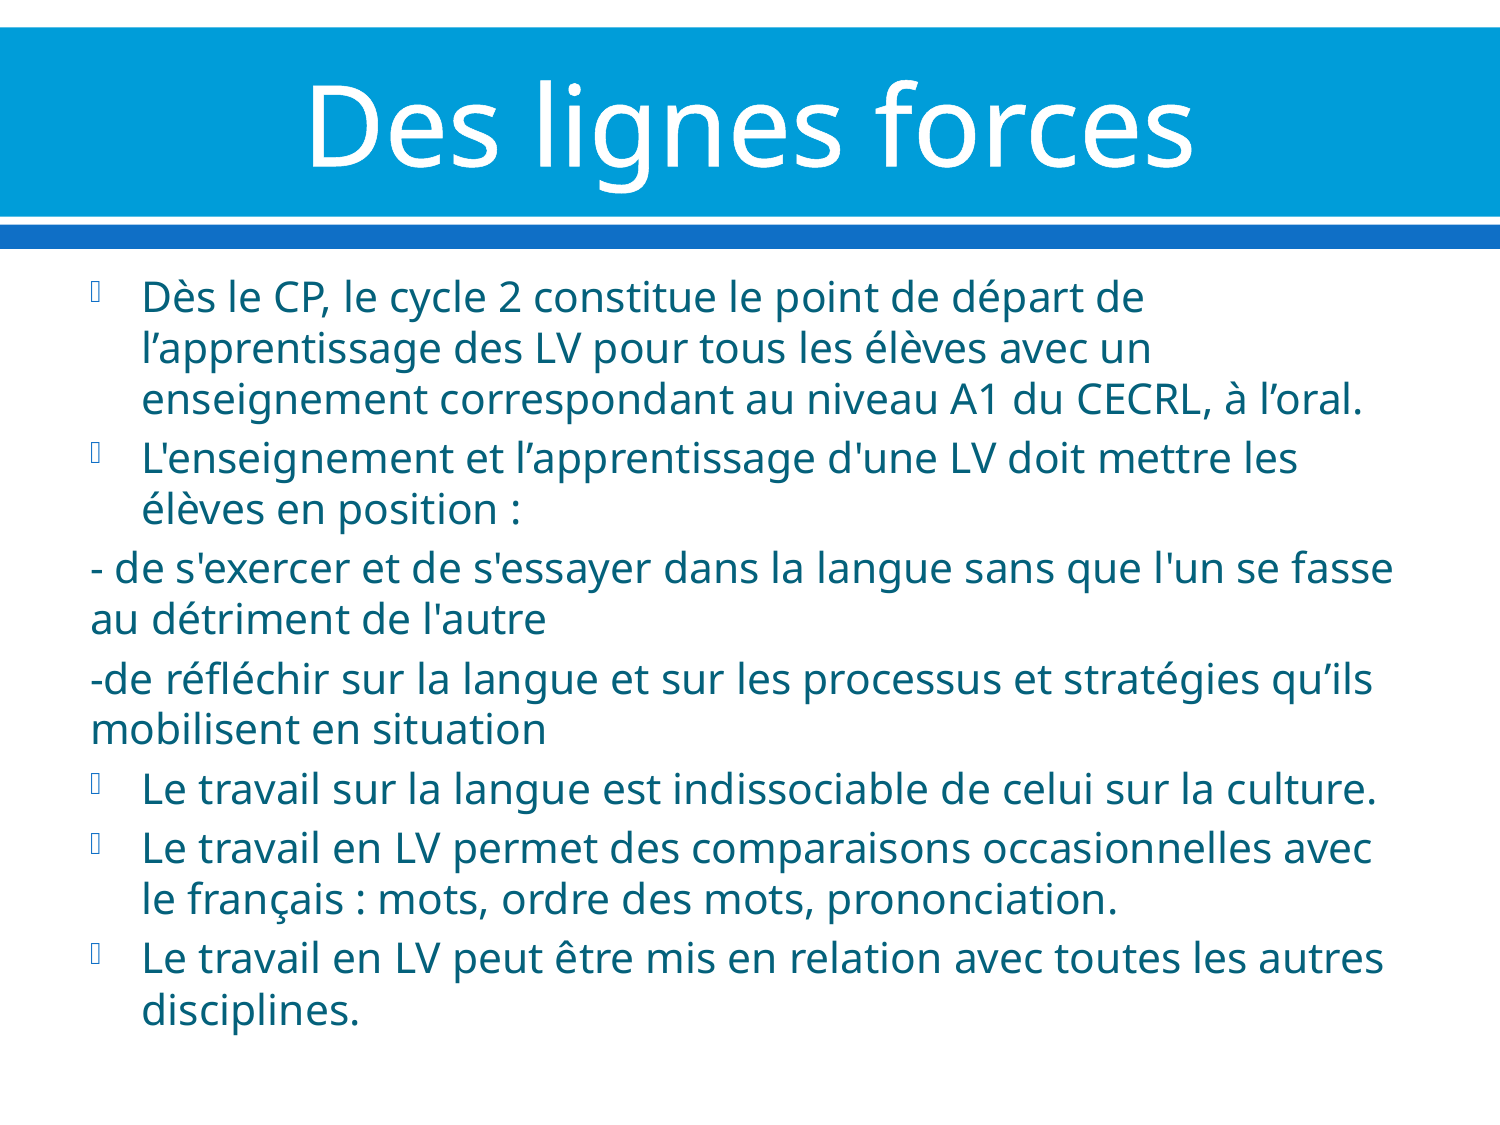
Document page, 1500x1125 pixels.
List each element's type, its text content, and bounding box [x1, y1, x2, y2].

title Des lignes forces [75, 29, 1425, 213]
list Dès le CP, le cycle 2 constitue le point de départ de l’apprentissage des LV pour tous les élèves avec un enseignement correspondant au niveau A1 du CECRL, à l’oral. L'enseignement et l’apprentissage d'une LV doit mettre les élèves en position : - de s'exercer et de s'essayer dans la langue sans que l'un se fasse au détriment de l'autre -de réfléchir sur la langue et sur les processus et stratégies qu’ils mobilisent en situation Le travail sur la langue est indissociable de celui sur la culture. Le travail en LV permet des comparaisons occasionnelles avec le français : mots, ordre des mots, prononciation. Le travail en LV peut être mis en relation avec toutes les autres disciplines. [75, 262, 1425, 1059]
